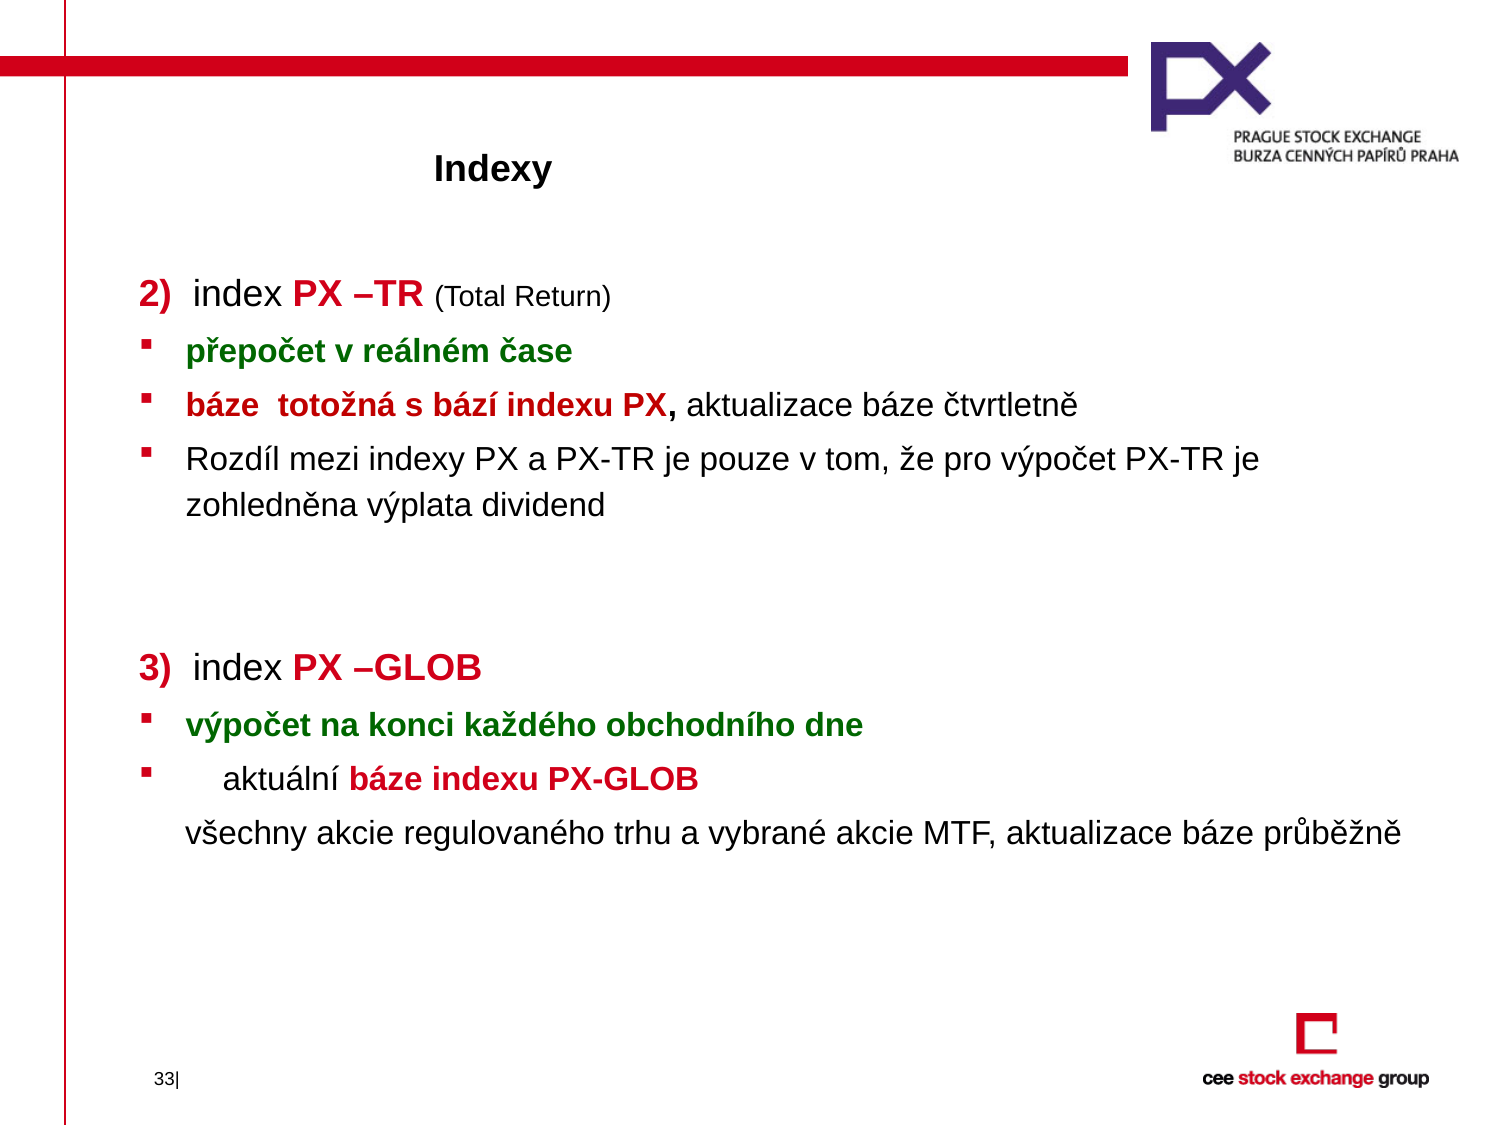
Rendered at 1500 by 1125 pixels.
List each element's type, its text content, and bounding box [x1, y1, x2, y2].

text_box Indexy [173, 114, 803, 197]
text_box 2) index PX –TR (Total Return) přepočet v reálném čase báze totožná s bází indexu PX, aktualizace báze čtvrtletně Rozdíl mezi indexy PX a PX-TR je pouze v tom, že pro výpočet PX-TR je zohledněna výplata dividend 3) index PX –GLOB výpočet na konci každého obchodního dne aktuální báze indexu PX-GLOB všechny akcie regulovaného trhu a vybrané akcie MTF, aktualizace báze průběžně [123, 255, 1451, 988]
slide_number 33| [123, 1059, 195, 1110]
picture [1151, 42, 1459, 164]
picture [1203, 1013, 1429, 1088]
